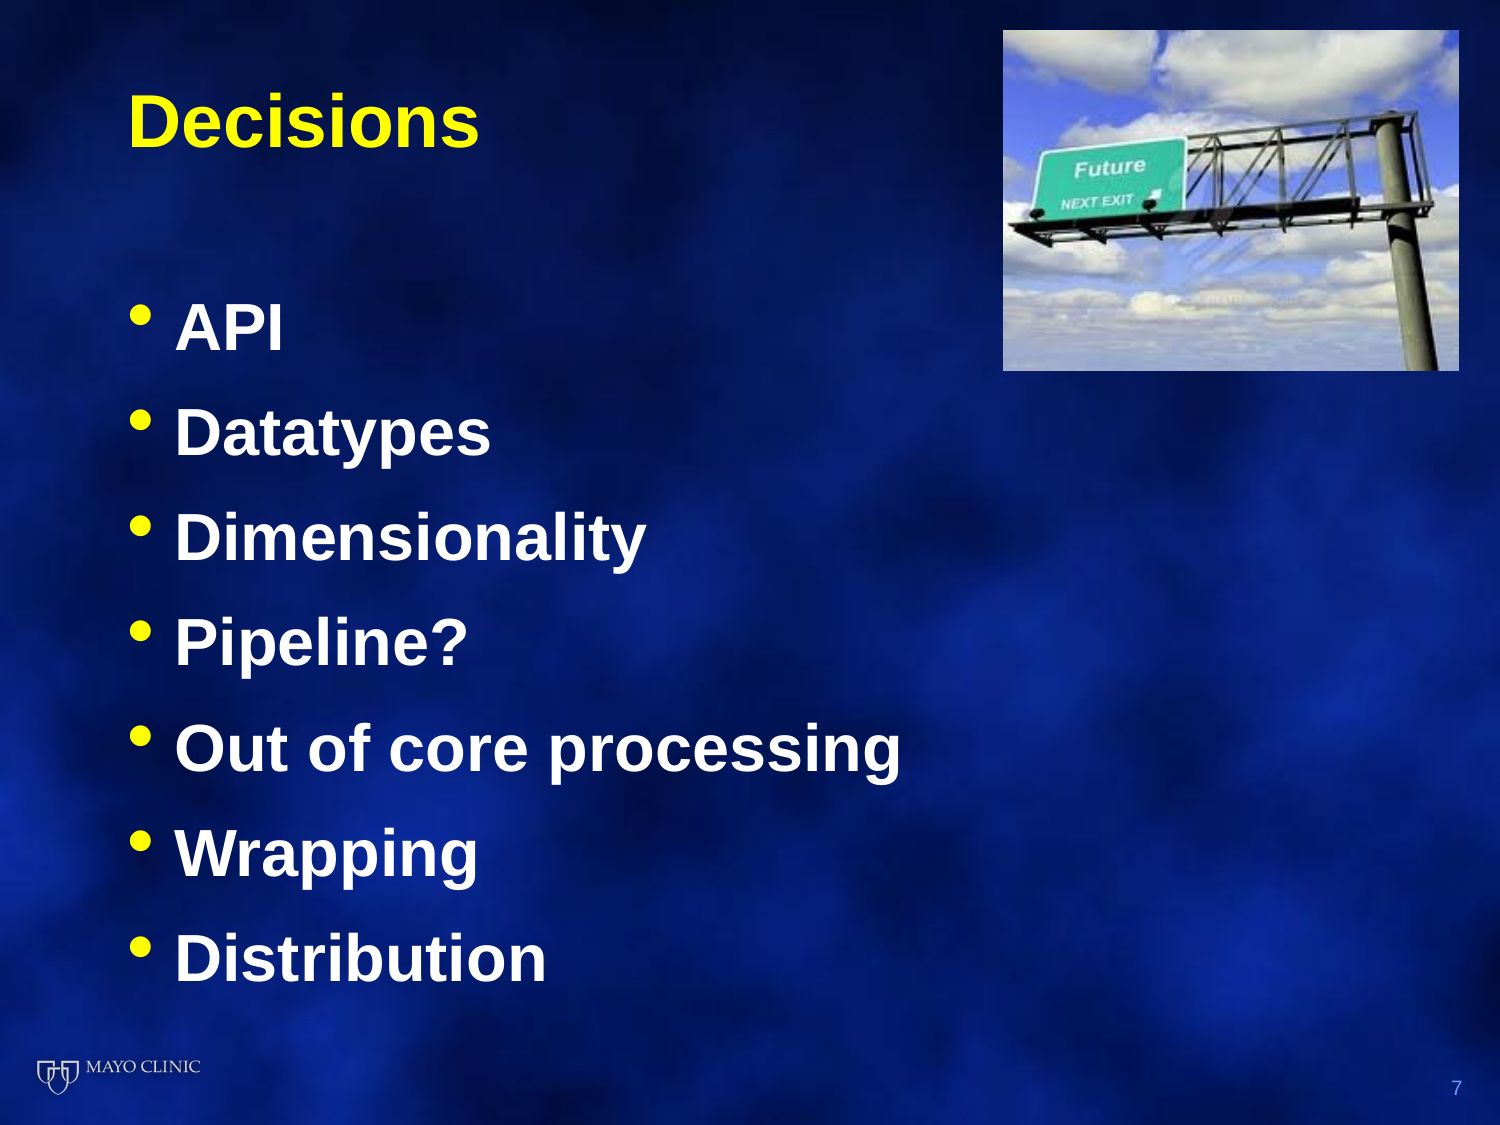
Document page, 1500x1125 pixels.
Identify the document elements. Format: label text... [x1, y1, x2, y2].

title Decisions [110, 73, 998, 265]
list API Datatypes Dimensionality Pipeline? Out of core processing Wrapping Distribution [110, 283, 1390, 1052]
picture [0, 0, 1500, 1125]
slide_number 7 [1149, 1074, 1463, 1101]
